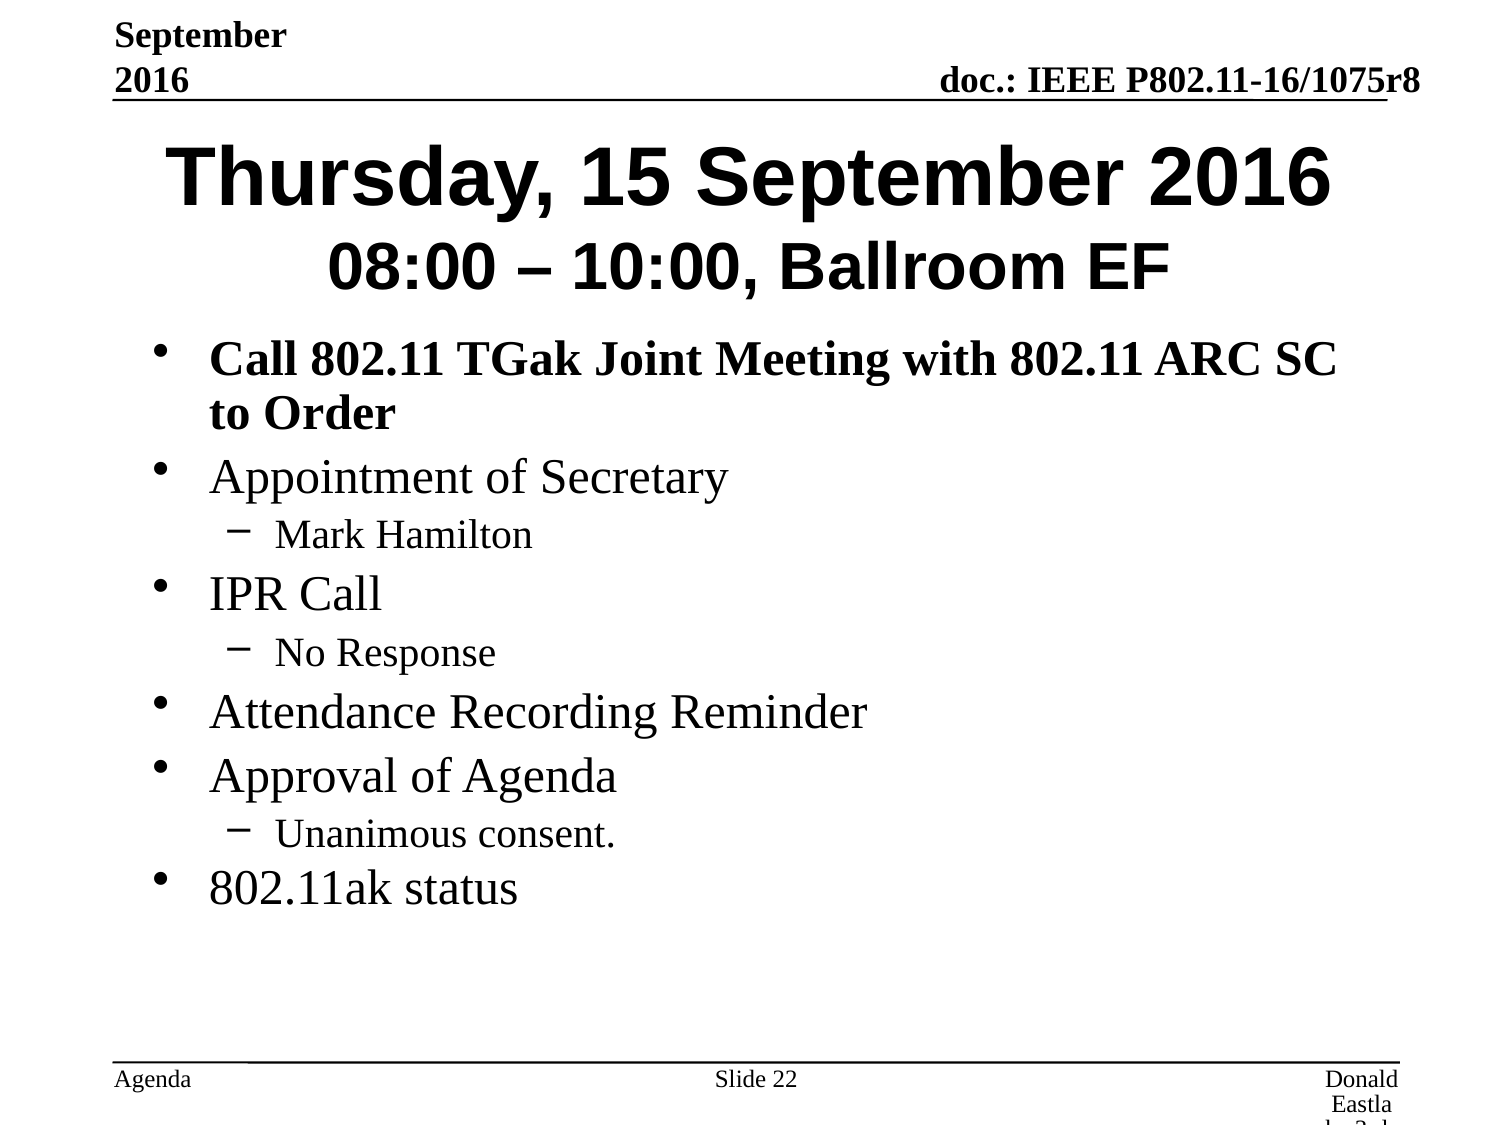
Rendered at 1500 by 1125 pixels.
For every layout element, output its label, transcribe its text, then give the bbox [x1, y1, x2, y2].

slide_number Slide 22 [712, 1063, 800, 1093]
footer Donald Eastlake 3rd, Huawei Technologies [1325, 1062, 1402, 1093]
title Thursday, 15 September 2016 08:00 – 10:00, Ballroom EF [112, 112, 1388, 313]
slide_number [114, 54, 290, 100]
list Call 802.11 TGak Joint Meeting with 802.11 ARC SC to Order Appointment of Secretary Mark Hamilton IPR Call No Response Attendance Recording Reminder Approval of Agenda Unanimous consent. 802.11ak status [137, 324, 1388, 1063]
